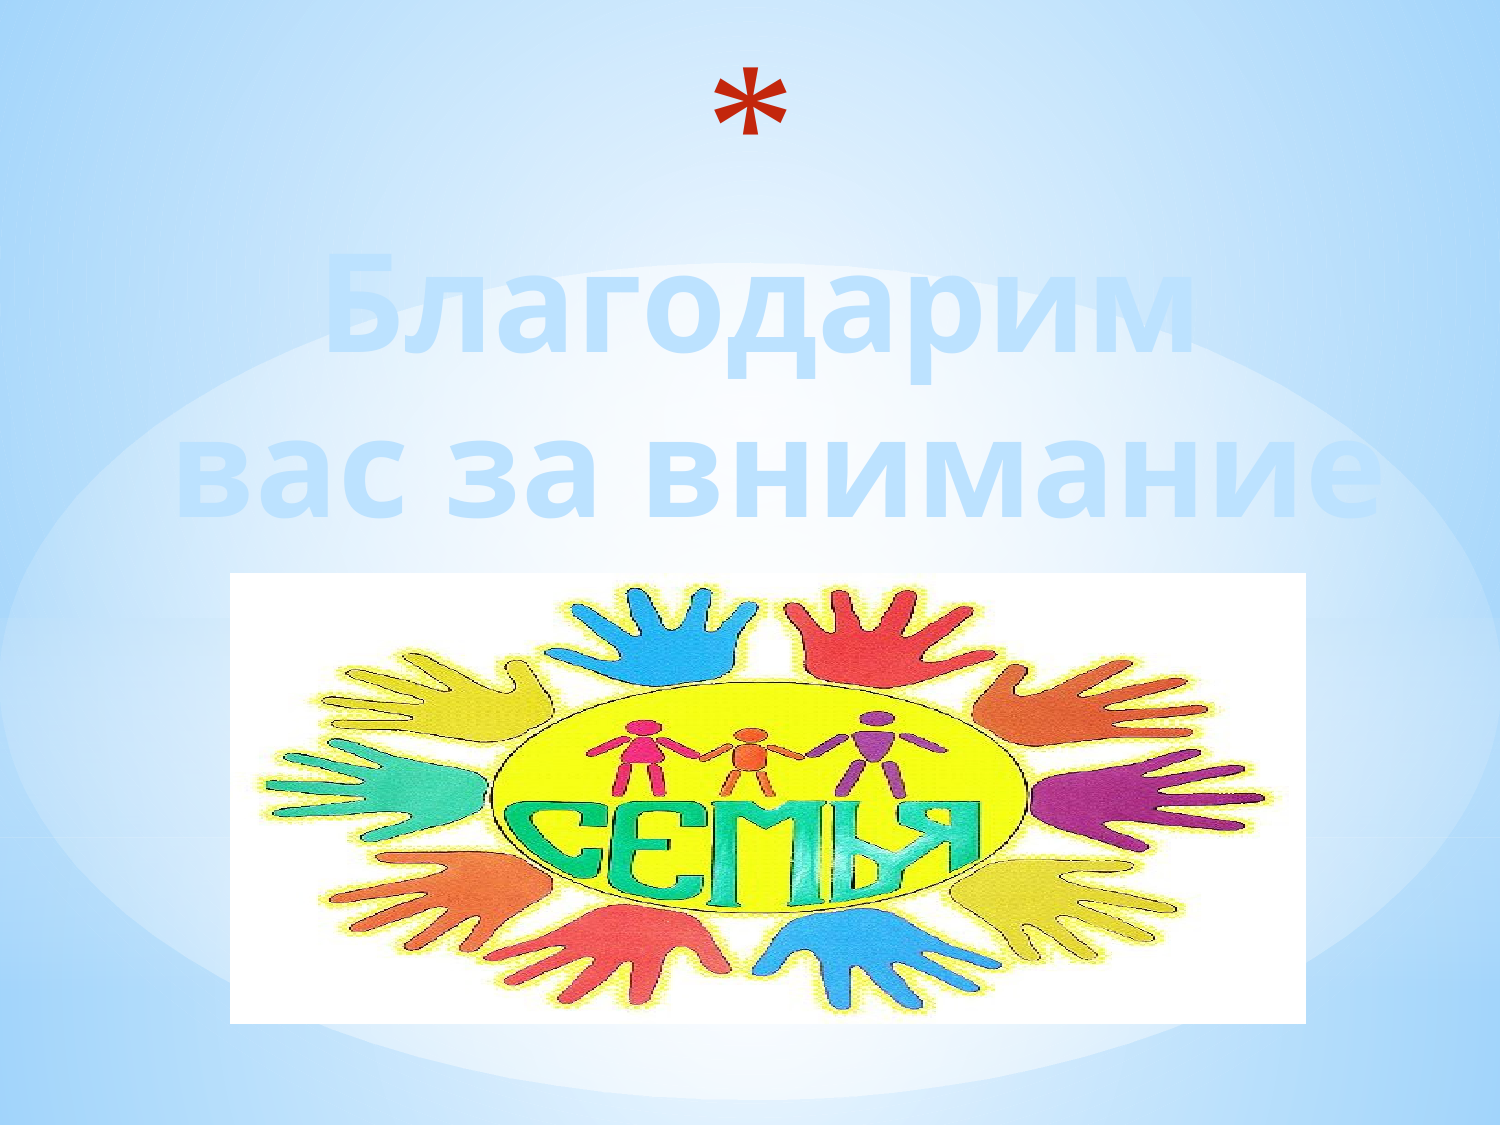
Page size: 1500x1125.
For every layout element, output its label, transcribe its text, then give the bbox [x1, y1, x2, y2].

picture [229, 573, 1306, 1024]
title Благодарим вас за внимание [76, 42, 1427, 1059]
